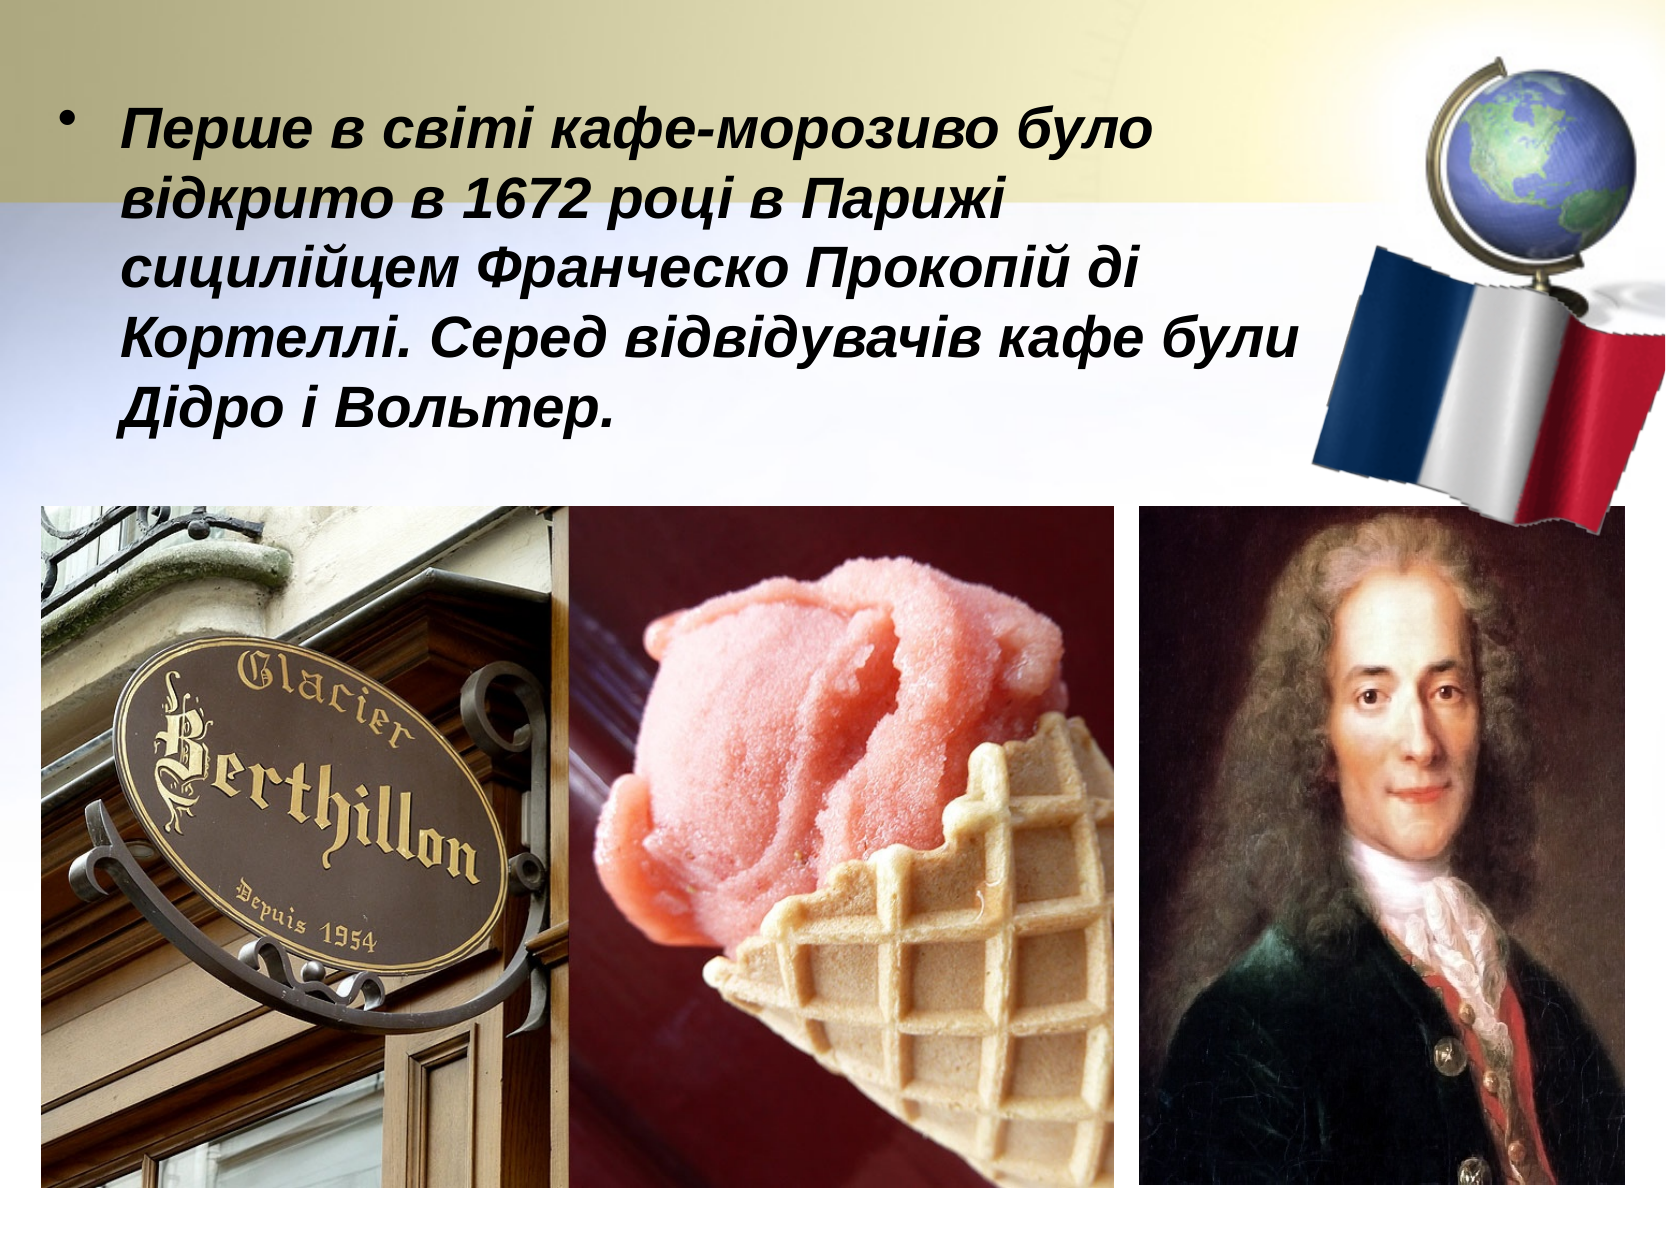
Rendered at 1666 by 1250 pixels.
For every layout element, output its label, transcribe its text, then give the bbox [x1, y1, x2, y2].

list Перше в світі кафе-морозиво було відкрито в 1672 році в Парижі сицилійцем Франческо Прокопій ді Кортеллі. Серед відвідувачів кафе були Дідро і Вольтер. [41, 81, 1375, 907]
picture [0, 0, 1666, 1249]
